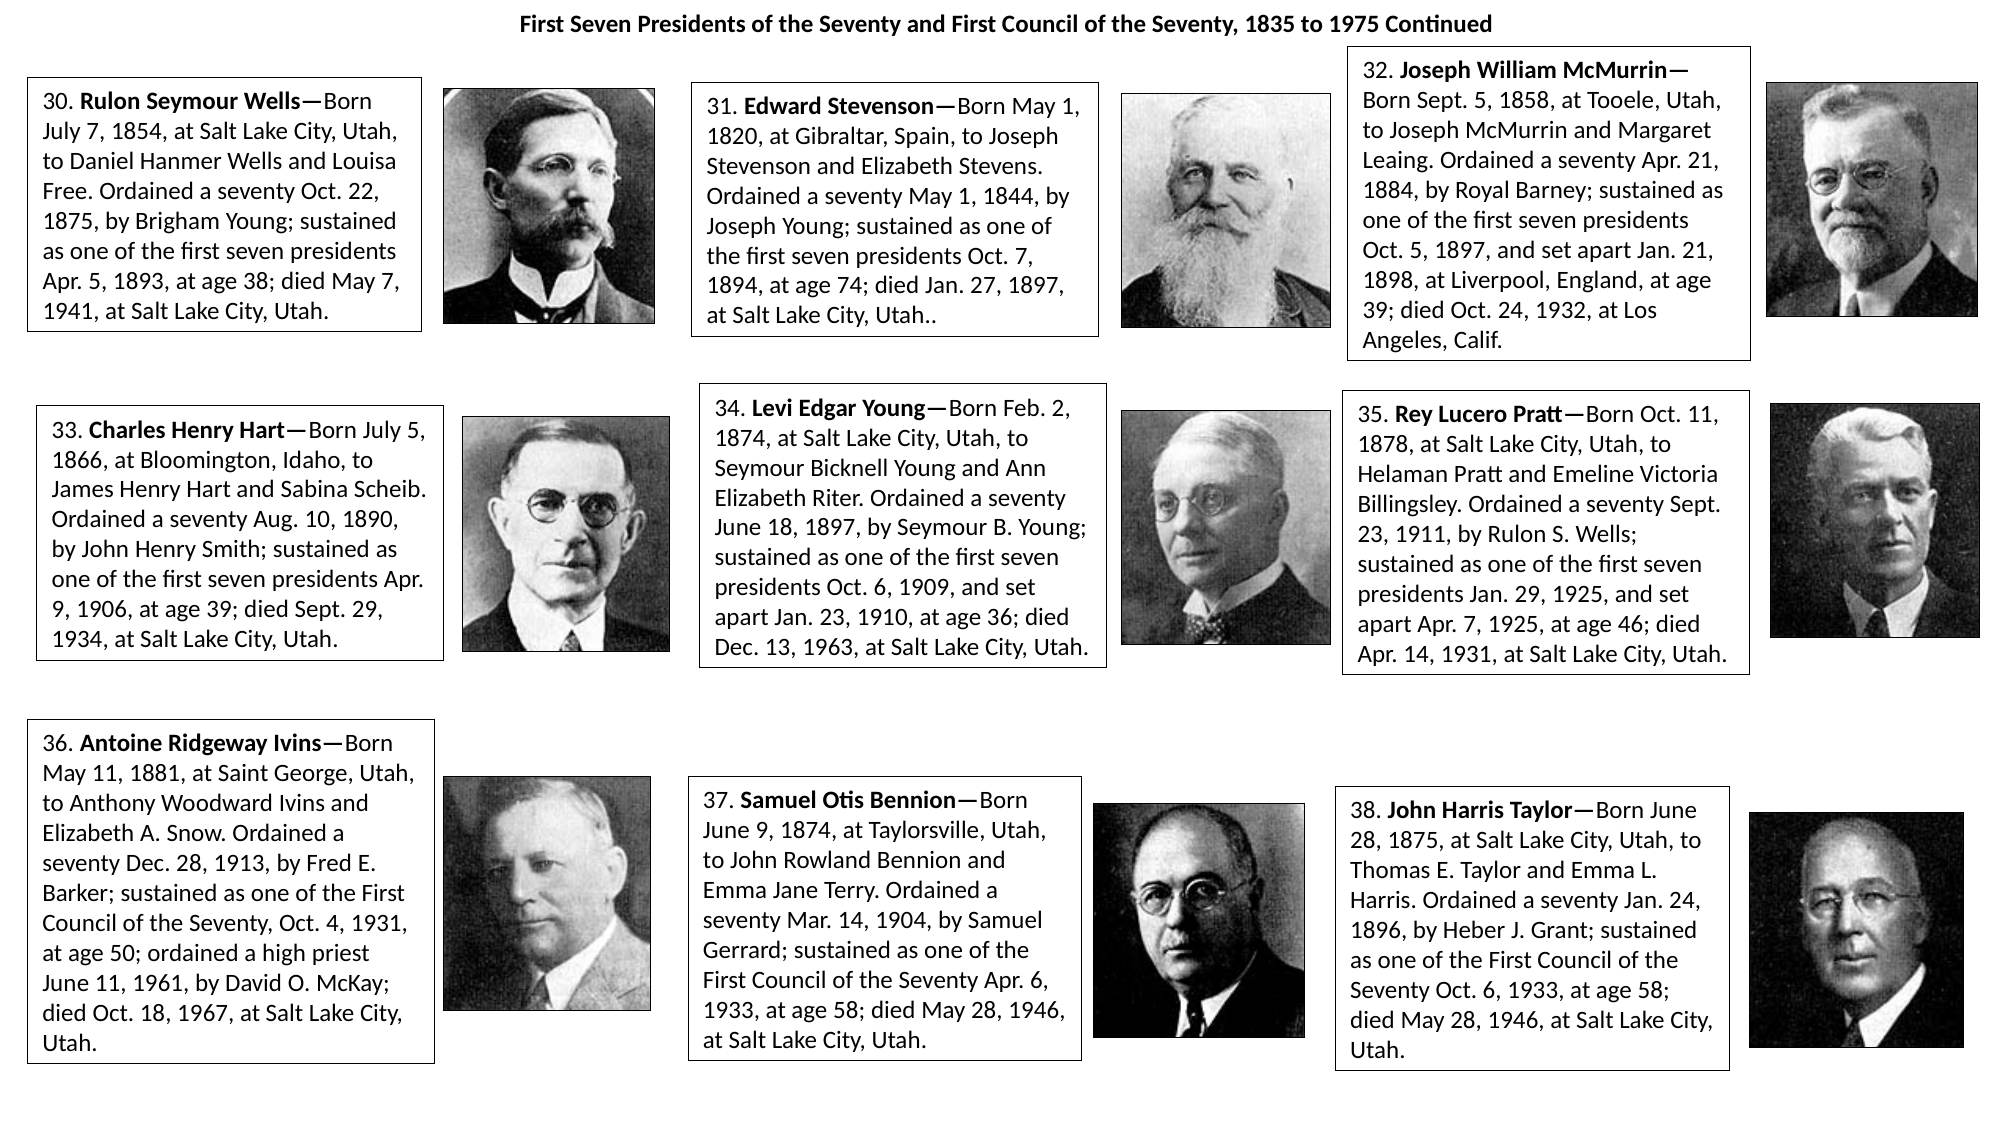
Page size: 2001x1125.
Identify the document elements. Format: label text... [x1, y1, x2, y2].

text_box 30. Rulon Seymour Wells—Born July 7, 1854, at Salt Lake City, Utah, to Daniel Hanmer Wells and Louisa Free. Ordained a seventy Oct. 22, 1875, by Brigham Young; sustained as one of the first seven presidents Apr. 5, 1893, at age 38; died May 7, 1941, at Salt Lake City, Utah. [27, 77, 422, 332]
picture [1749, 812, 1964, 1048]
text_box First Seven Presidents of the Seventy and First Council of the Seventy, 1835 to 1975 Continued [14, 0, 2000, 45]
picture [443, 776, 651, 1011]
picture [443, 88, 655, 324]
text_box 36. Antoine Ridgeway Ivins—Born May 11, 1881, at Saint George, Utah, to Anthony Woodward Ivins and Elizabeth A. Snow. Ordained a seventy Dec. 28, 1913, by Fred E. Barker; sustained as one of the First Council of the Seventy, Oct. 4, 1931, at age 50; ordained a high priest June 11, 1961, by David O. McKay; died Oct. 18, 1967, at Salt Lake City, Utah. [27, 719, 435, 1064]
text_box 35. Rey Lucero Pratt—Born Oct. 11, 1878, at Salt Lake City, Utah, to Helaman Pratt and Emeline Victoria Billingsley. Ordained a seventy Sept. 23, 1911, by Rulon S. Wells; sustained as one of the first seven presidents Jan. 29, 1925, and set apart Apr. 7, 1925, at age 46; died Apr. 14, 1931, at Salt Lake City, Utah. [1342, 390, 1750, 675]
text_box 32. Joseph William McMurrin—Born Sept. 5, 1858, at Tooele, Utah, to Joseph McMurrin and Margaret Leaing. Ordained a seventy Apr. 21, 1884, by Royal Barney; sustained as one of the first seven presidents Oct. 5, 1897, and set apart Jan. 21, 1898, at Liverpool, England, at age 39; died Oct. 24, 1932, at Los Angeles, Calif. [1347, 46, 1751, 361]
picture [1121, 93, 1331, 328]
text_box 31. Edward Stevenson—Born May 1, 1820, at Gibraltar, Spain, to Joseph Stevenson and Elizabeth Stevens. Ordained a seventy May 1, 1844, by Joseph Young; sustained as one of the first seven presidents Oct. 7, 1894, at age 74; died Jan. 27, 1897, at Salt Lake City, Utah.. [691, 82, 1099, 337]
text_box 37. Samuel Otis Bennion—Born June 9, 1874, at Taylorsville, Utah, to John Rowland Bennion and Emma Jane Terry. Ordained a seventy Mar. 14, 1904, by Samuel Gerrard; sustained as one of the First Council of the Seventy Apr. 6, 1933, at age 58; died May 28, 1946, at Salt Lake City, Utah. [688, 776, 1082, 1061]
text_box 34. Levi Edgar Young—Born Feb. 2, 1874, at Salt Lake City, Utah, to Seymour Bicknell Young and Ann Elizabeth Riter. Ordained a seventy June 18, 1897, by Seymour B. Young; sustained as one of the first seven presidents Oct. 6, 1909, and set apart Jan. 23, 1910, at age 36; died Dec. 13, 1963, at Salt Lake City, Utah. [699, 383, 1107, 668]
text_box 33. Charles Henry Hart—Born July 5, 1866, at Bloomington, Idaho, to James Henry Hart and Sabina Scheib. Ordained a seventy Aug. 10, 1890, by John Henry Smith; sustained as one of the first seven presidents Apr. 9, 1906, at age 39; died Sept. 29, 1934, at Salt Lake City, Utah. [36, 405, 444, 661]
picture [462, 416, 670, 652]
picture [1121, 410, 1331, 645]
picture [1093, 803, 1305, 1038]
picture [1770, 403, 1980, 638]
picture [1766, 82, 1978, 317]
text_box 38. John Harris Taylor—Born June 28, 1875, at Salt Lake City, Utah, to Thomas E. Taylor and Emma L. Harris. Ordained a seventy Jan. 24, 1896, by Heber J. Grant; sustained as one of the First Council of the Seventy Oct. 6, 1933, at age 58; died May 28, 1946, at Salt Lake City, Utah. [1335, 786, 1730, 1071]
